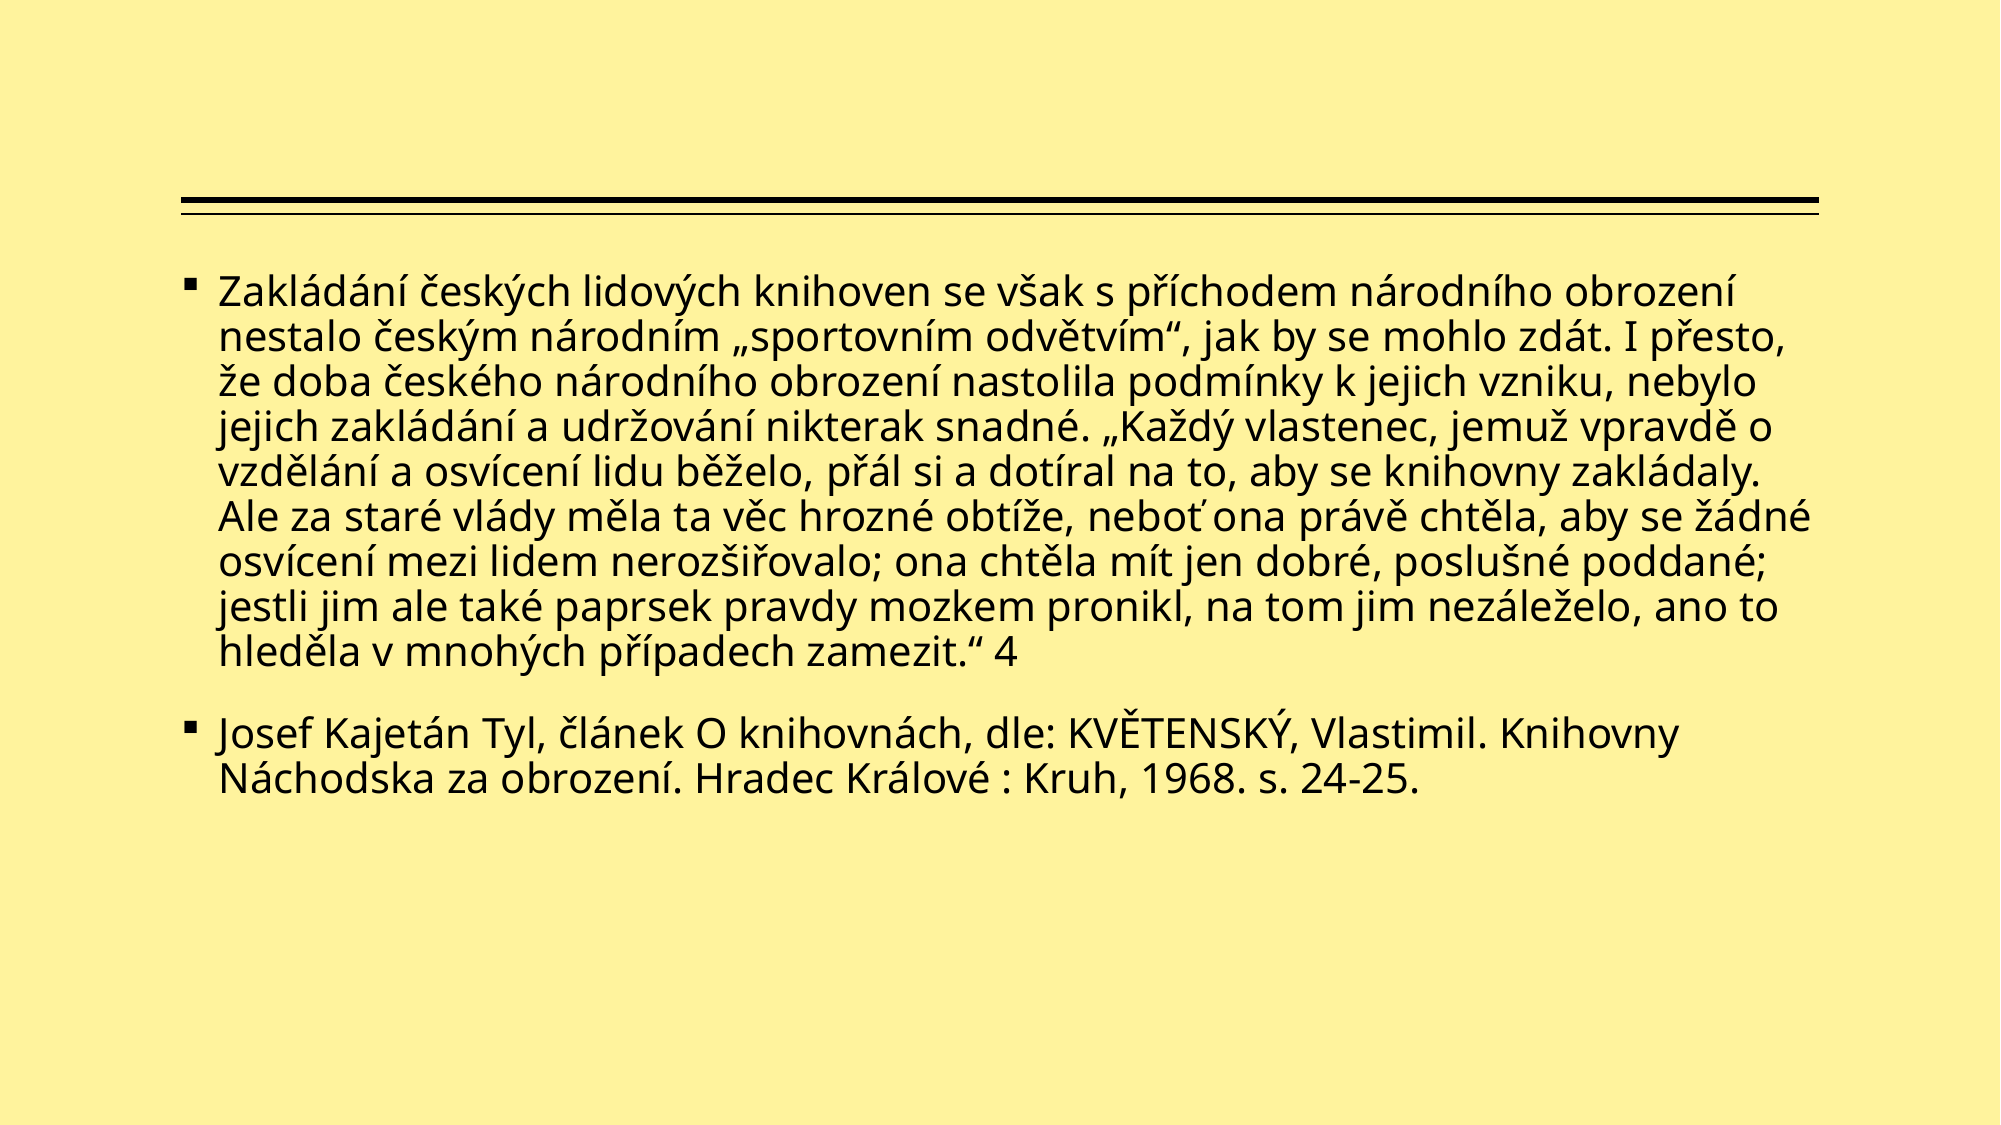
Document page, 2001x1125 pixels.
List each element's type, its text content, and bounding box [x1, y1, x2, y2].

list Zakládání českých lidových knihoven se však s příchodem národního obrození nestalo českým národním „sportovním odvětvím“, jak by se mohlo zdát. I přesto, že doba českého národního obrození nastolila podmínky k jejich vzniku, nebylo jejich zakládání a udržování nikterak snadné. „Každý vlastenec, jemuž vpravdě o vzdělání a osvícení lidu běželo, přál si a dotíral na to, aby se knihovny zakládaly. Ale za staré vlády měla ta věc hrozné obtíže, neboť ona právě chtěla, aby se žádné osvícení mezi lidem nerozšiřovalo; ona chtěla mít jen dobré, poslušné poddané; jestli jim ale také paprsek pravdy mozkem pronikl, na tom jim nezáleželo, ano to hleděla v mnohých případech zamezit.“ 4 Josef Kajetán Tyl, článek O knihovnách, dle: KVĚTENSKÝ, Vlastimil. Knihovny Náchodska za obrození. Hradec Králové : Kruh, 1968. s. 24-25. [181, 262, 1819, 1013]
